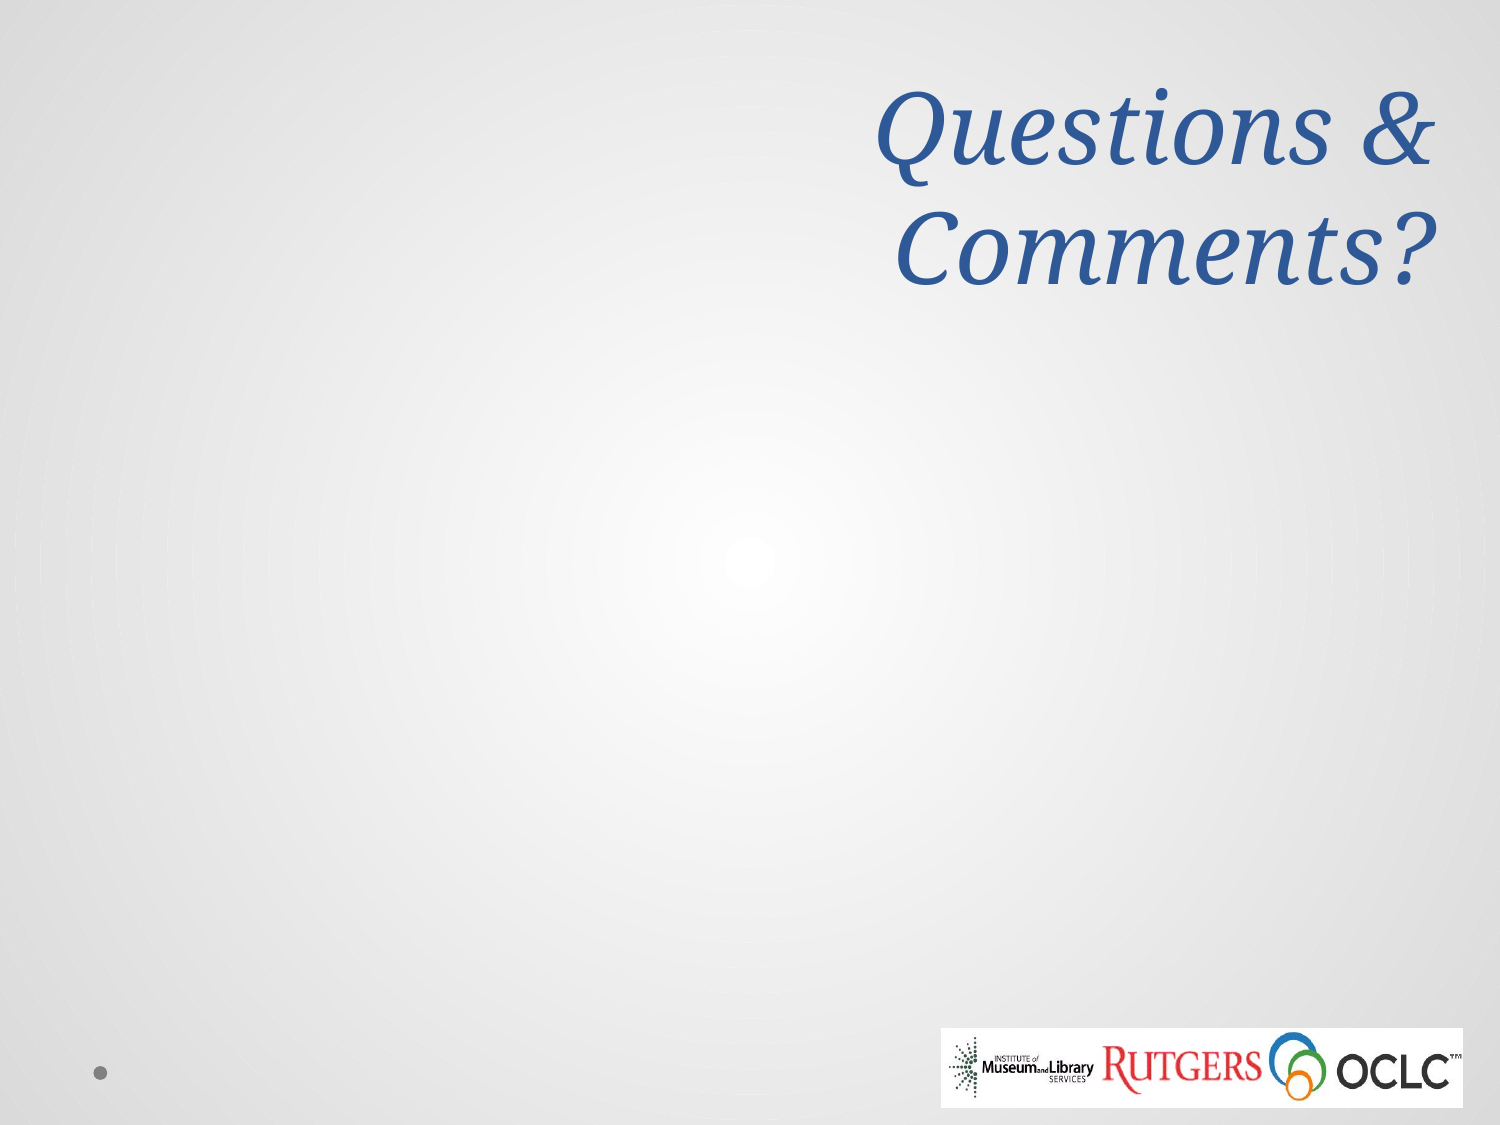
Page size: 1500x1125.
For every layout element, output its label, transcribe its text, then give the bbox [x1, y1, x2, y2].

picture [941, 1028, 1463, 1108]
title Questions & Comments? [549, 149, 1450, 313]
